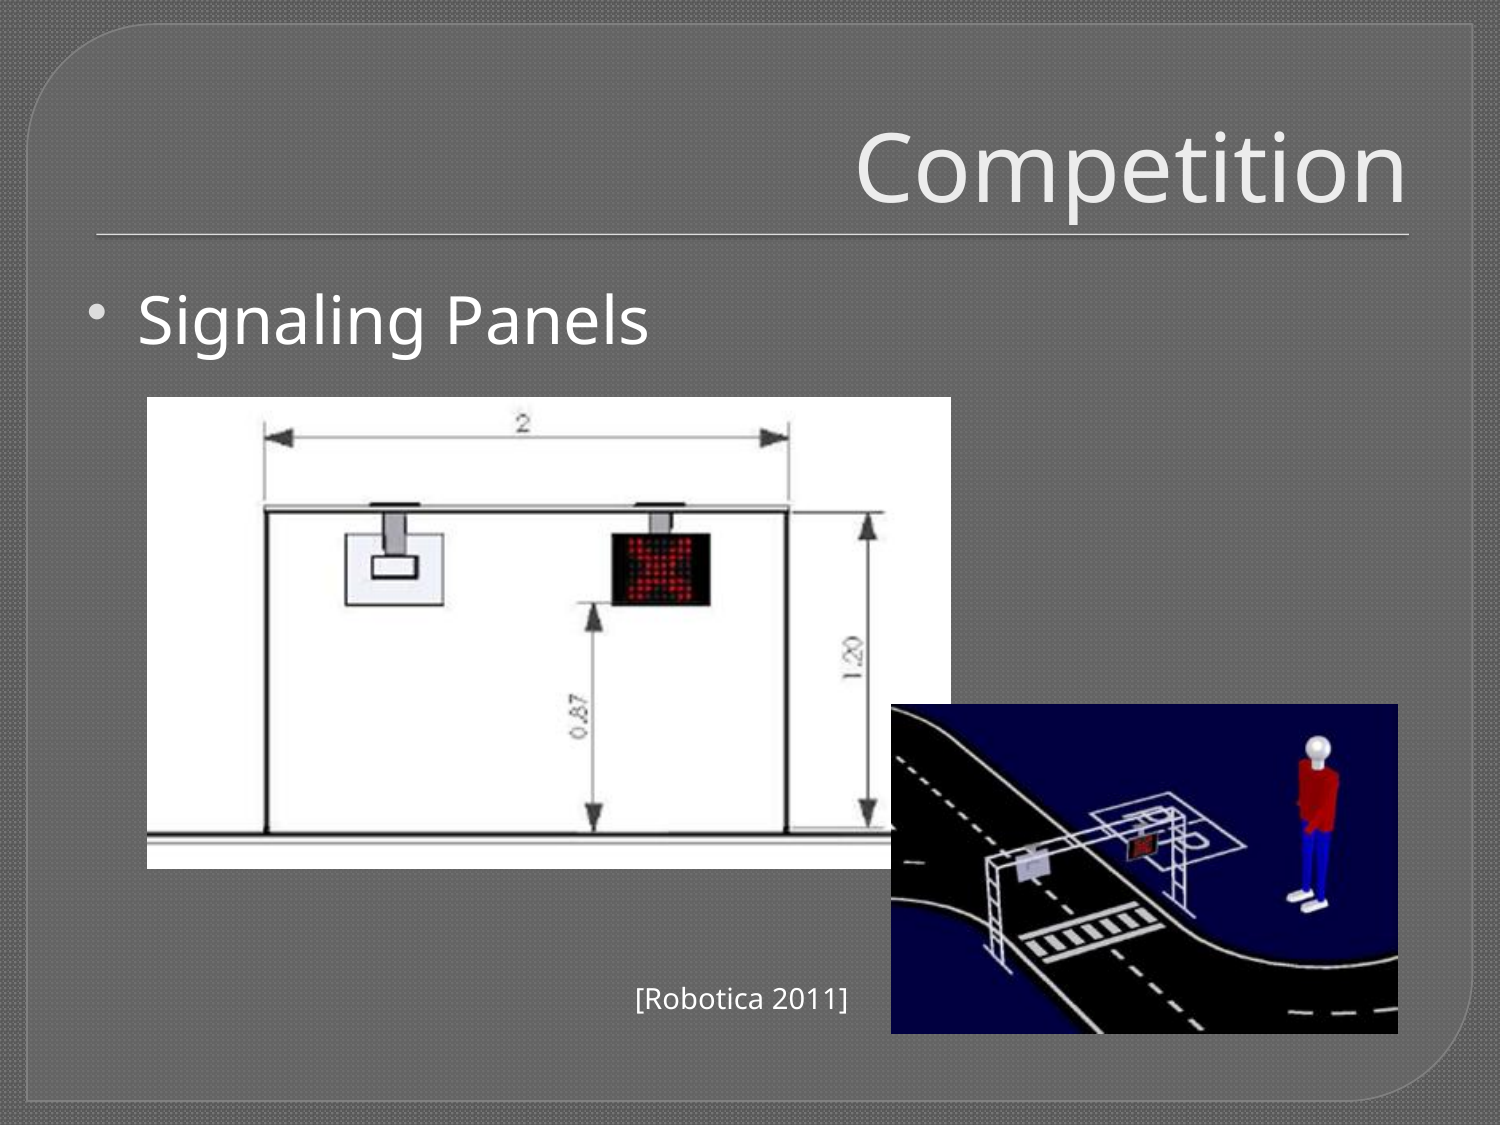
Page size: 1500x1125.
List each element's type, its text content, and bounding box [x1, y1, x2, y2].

list Signaling Panels [75, 270, 1425, 1013]
picture [147, 396, 1398, 1035]
title Competition [75, 41, 1425, 230]
text_box [Robotica 2011] [620, 972, 868, 1023]
